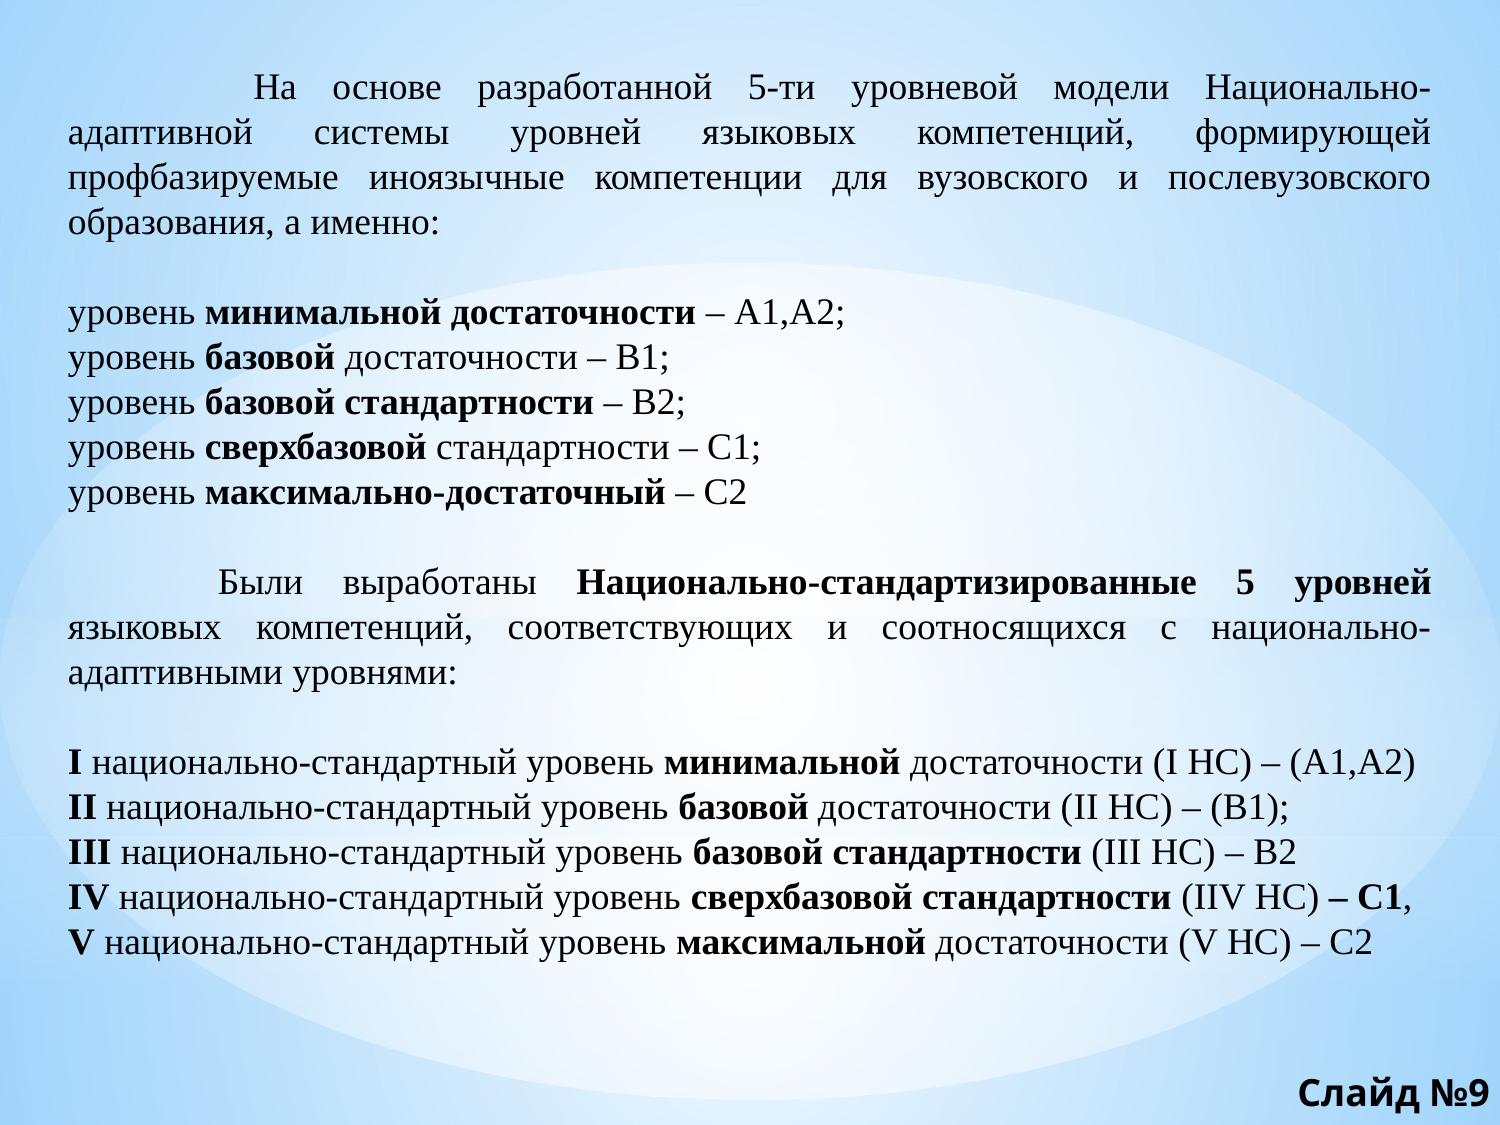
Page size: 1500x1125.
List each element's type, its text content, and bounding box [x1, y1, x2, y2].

text_box Слайд №9 [1282, 1061, 1500, 1122]
text_box На основе разработанной 5-ти уровневой модели Национально-адаптивной системы уровней языковых компетенций, формирующей профбазируемые иноязычные компетенции для вузовского и послевузовского образования, а именно: уровень минимальной достаточности – А1,А2; уровень базовой достаточности – В1; уровень базовой стандартности – В2; уровень сверхбазовой стандартности – С1; уровень максимально-достаточный – С2 Были выработаны Национально-стандартизированные 5 уровней языковых компетенций, соответствующих и соотносящихся с национально-адаптивными уровнями: I национально-стандартный уровень минимальной достаточности (I HC) – (А1,А2) II национально-стандартный уровень базовой достаточности (II HC) – (В1); III национально-стандартный уровень базовой стандартности (III HC) – В2 IV национально-стандартный уровень сверхбазовой стандартности (IIV HC) – С1, V национально-стандартный уровень максимальной достаточности (V HC) – С2 [53, 54, 1447, 970]
